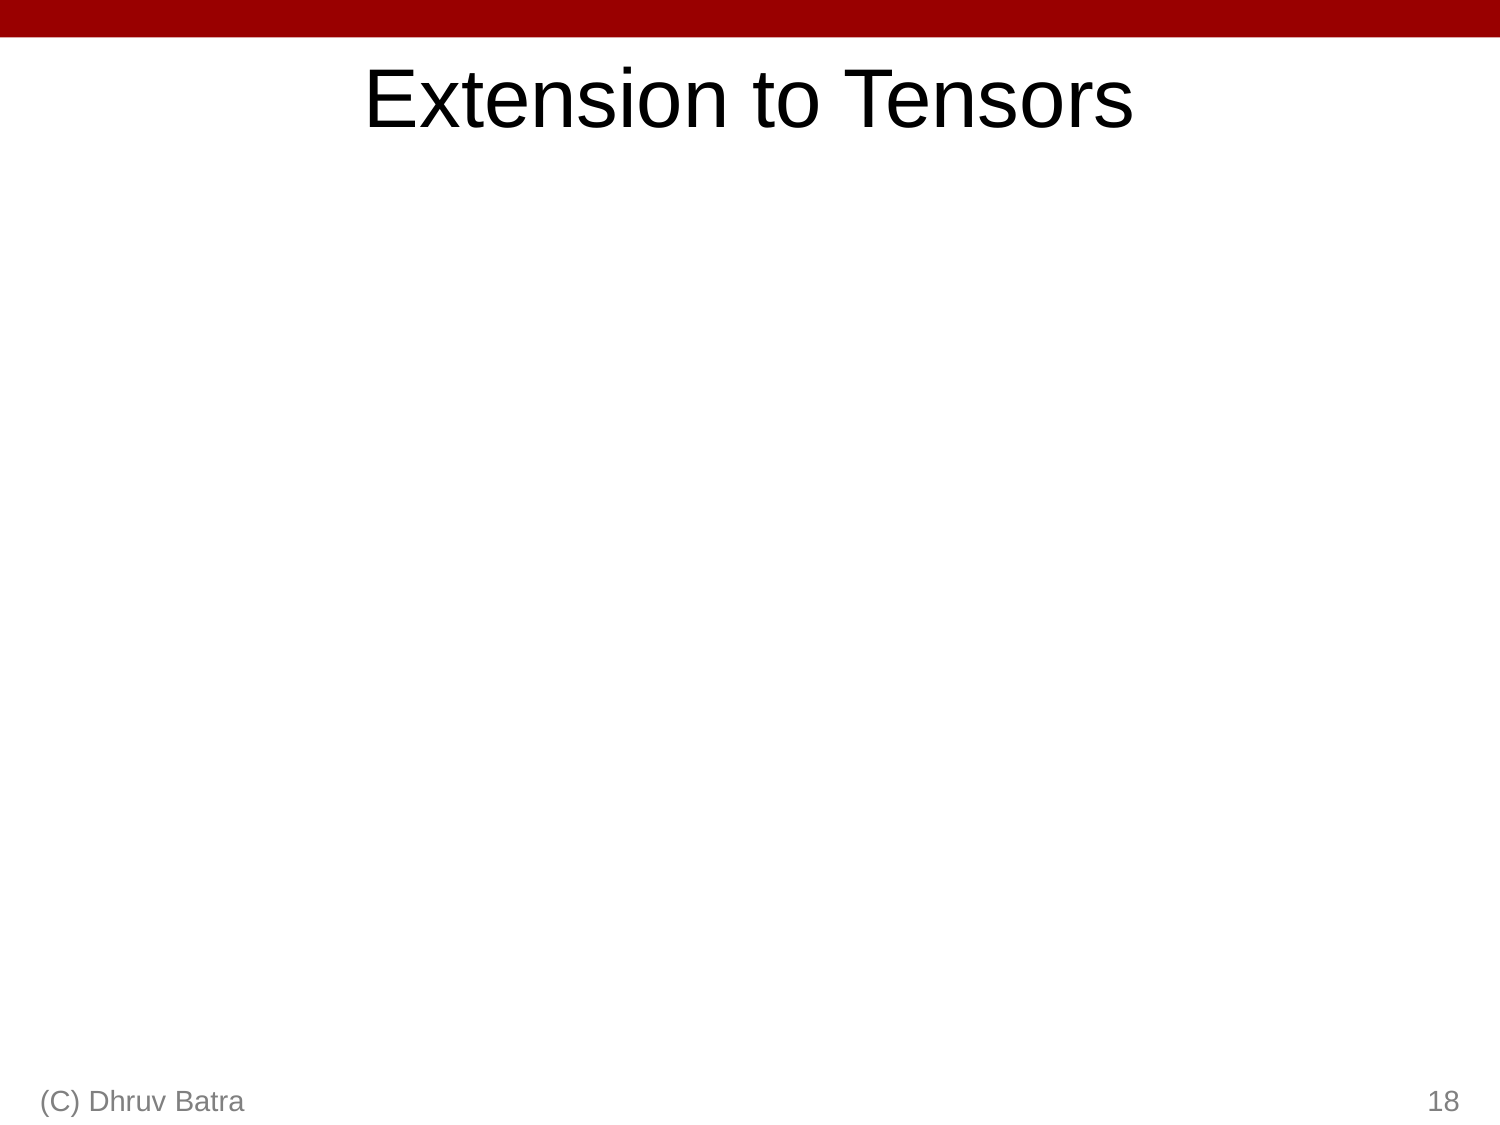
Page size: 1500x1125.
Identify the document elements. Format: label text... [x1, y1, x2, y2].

title Extension to Tensors [0, 37, 1500, 151]
footer (C) Dhruv Batra [24, 1049, 501, 1125]
slide_number 18 [1162, 1049, 1476, 1125]
